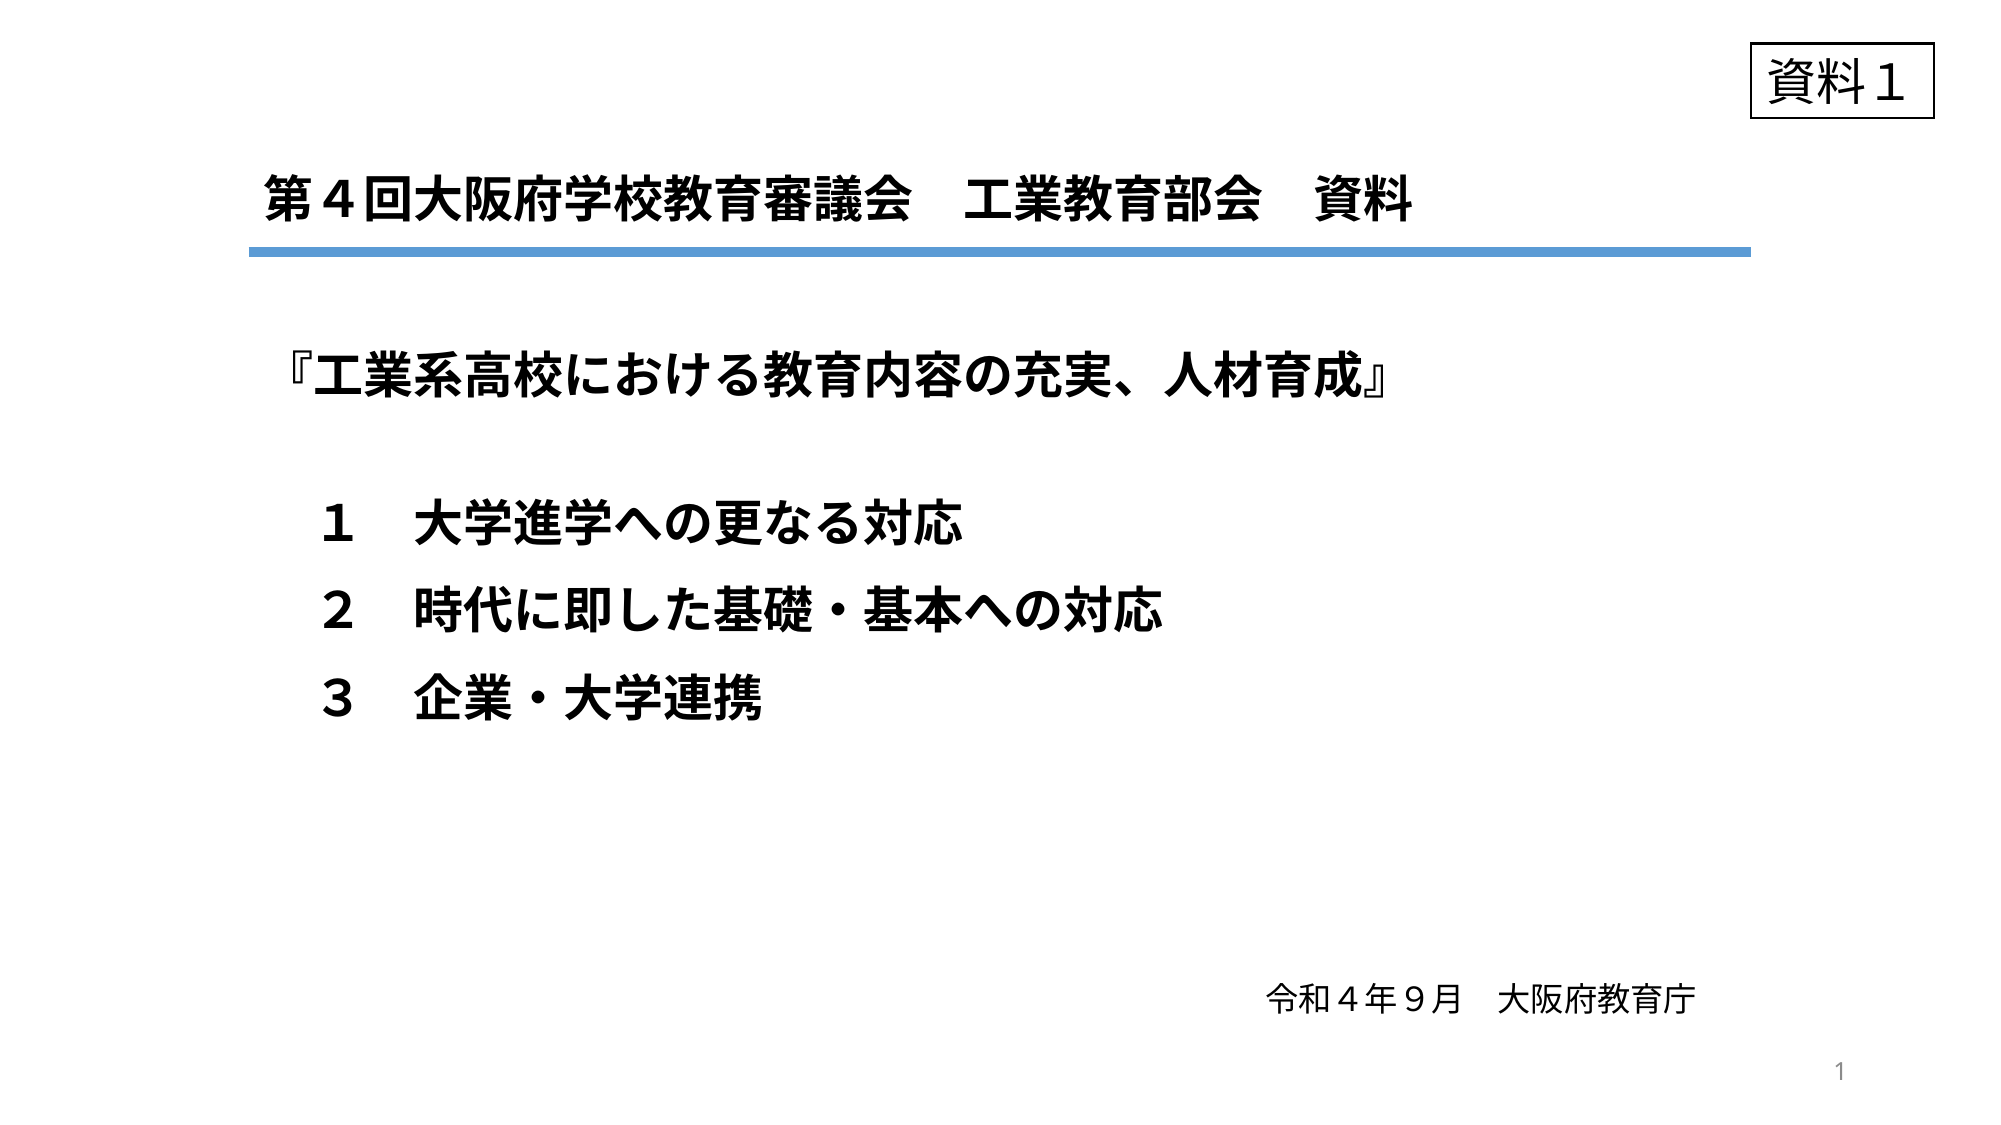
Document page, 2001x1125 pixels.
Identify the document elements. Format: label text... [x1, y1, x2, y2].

text_box 令和４年９月 大阪府教育庁 [1250, 970, 1713, 1026]
text_box 資料１ [1750, 42, 1935, 119]
text_box 『工業系高校における教育内容の充実、人材育成』 １ 大学進学への更なる対応 ２ 時代に即した基礎・基本への対応 ３ 企業・大学連携 [248, 336, 1790, 794]
slide_number 1 [1412, 1042, 1863, 1103]
text_box 第４回大阪府学校教育審議会 工業教育部会 資料 [248, 159, 1567, 235]
